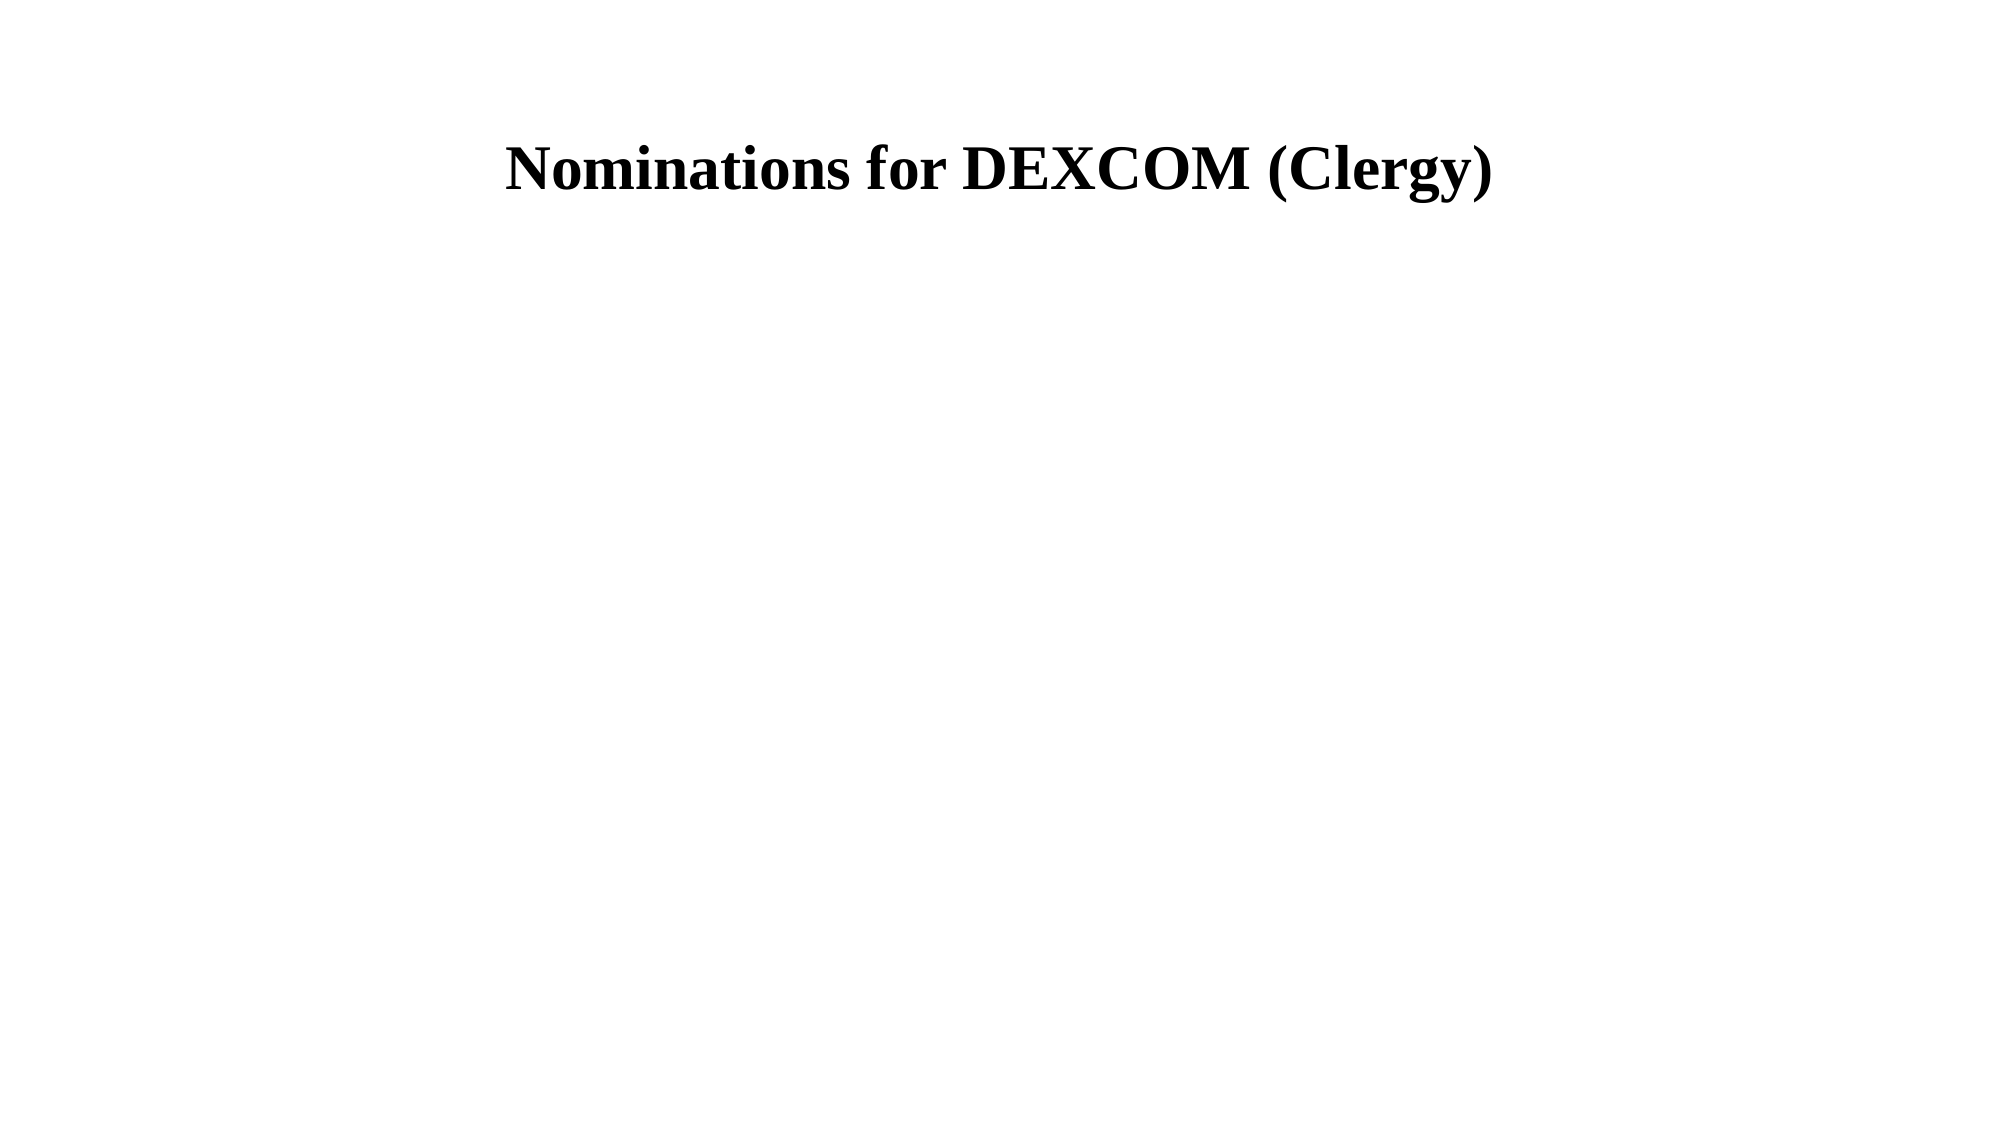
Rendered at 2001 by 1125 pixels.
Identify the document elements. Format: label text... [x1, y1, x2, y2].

title Nominations for DEXCOM (Clergy) [137, 59, 1863, 278]
